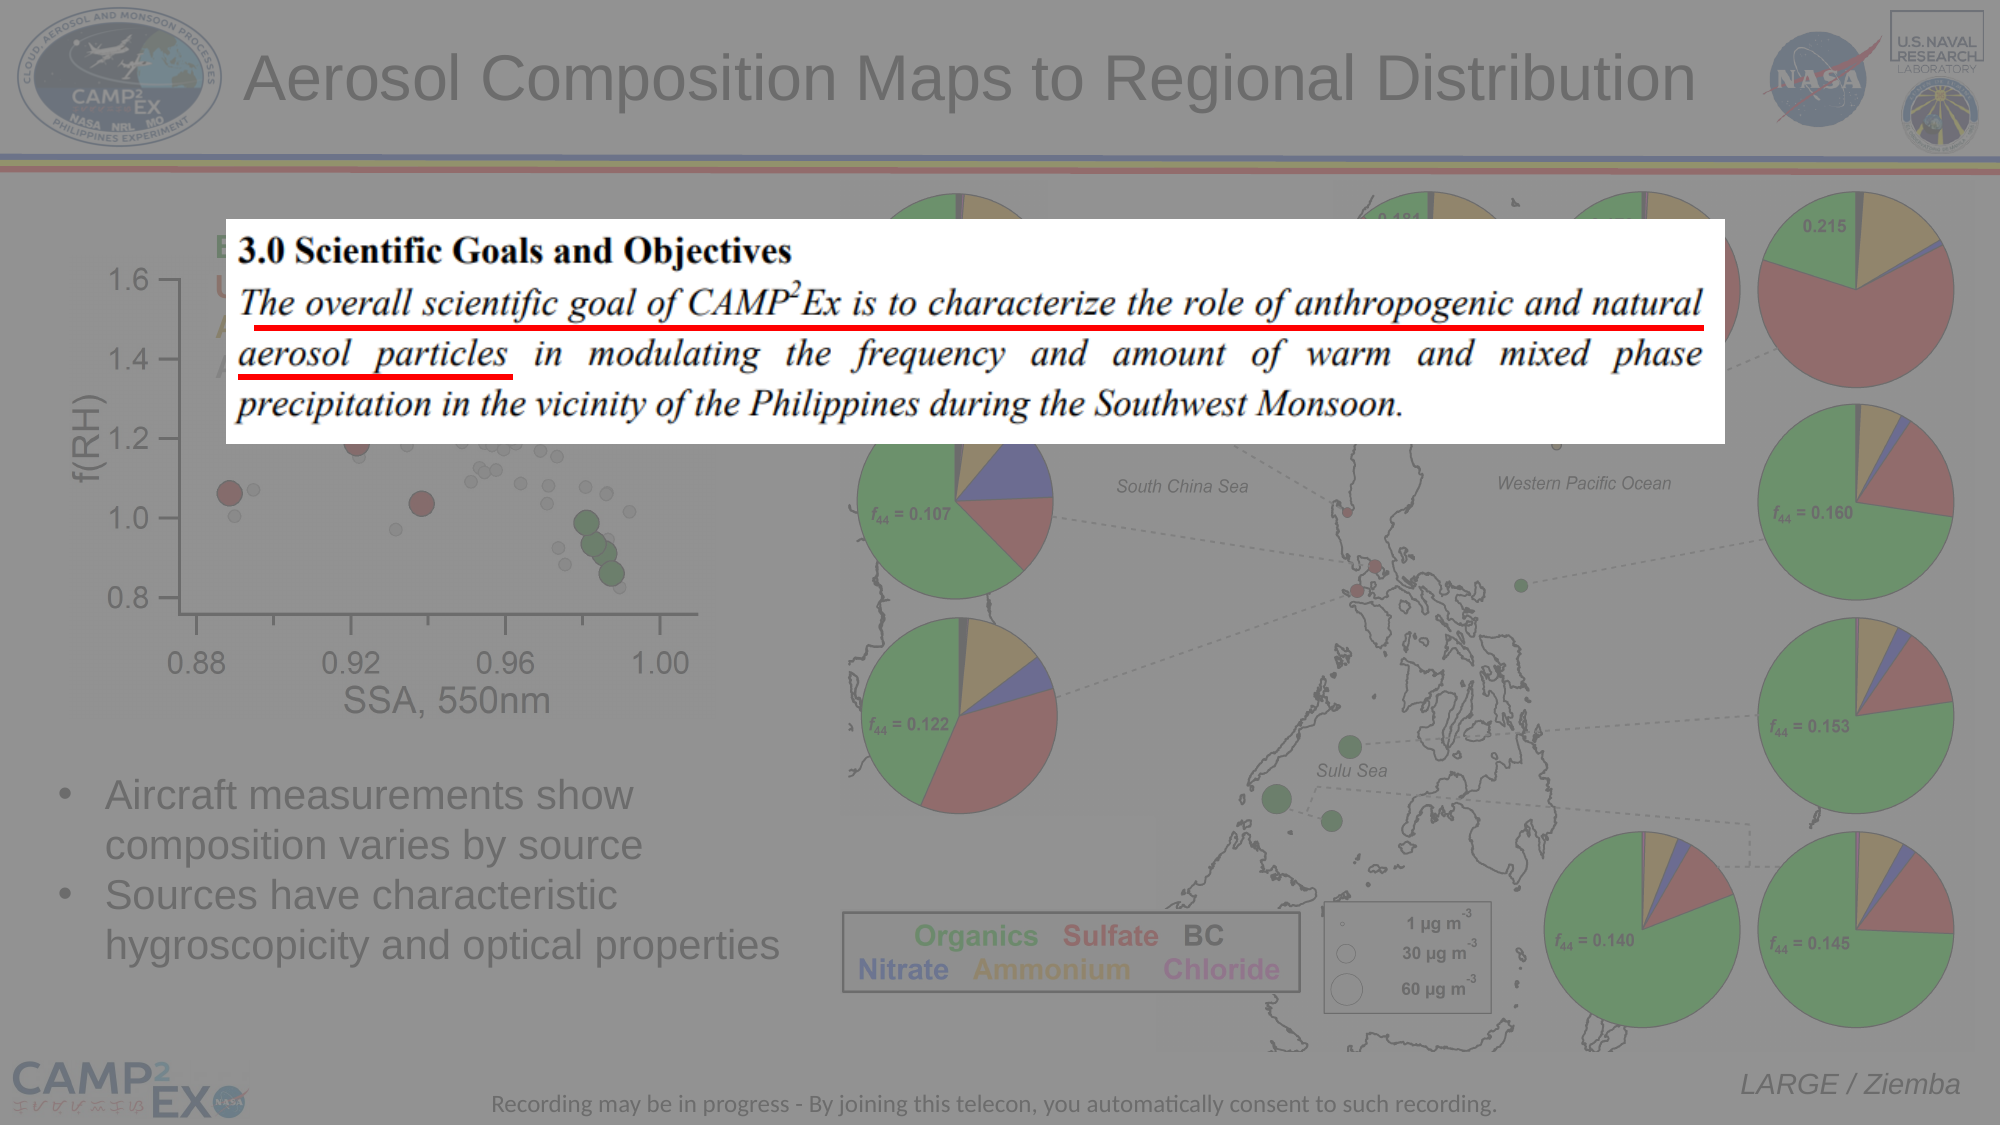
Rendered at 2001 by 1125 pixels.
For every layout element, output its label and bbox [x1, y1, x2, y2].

text_box [0, 0, 2000, 1125]
picture [225, 179, 1975, 1053]
text_box [69, 217, 716, 719]
